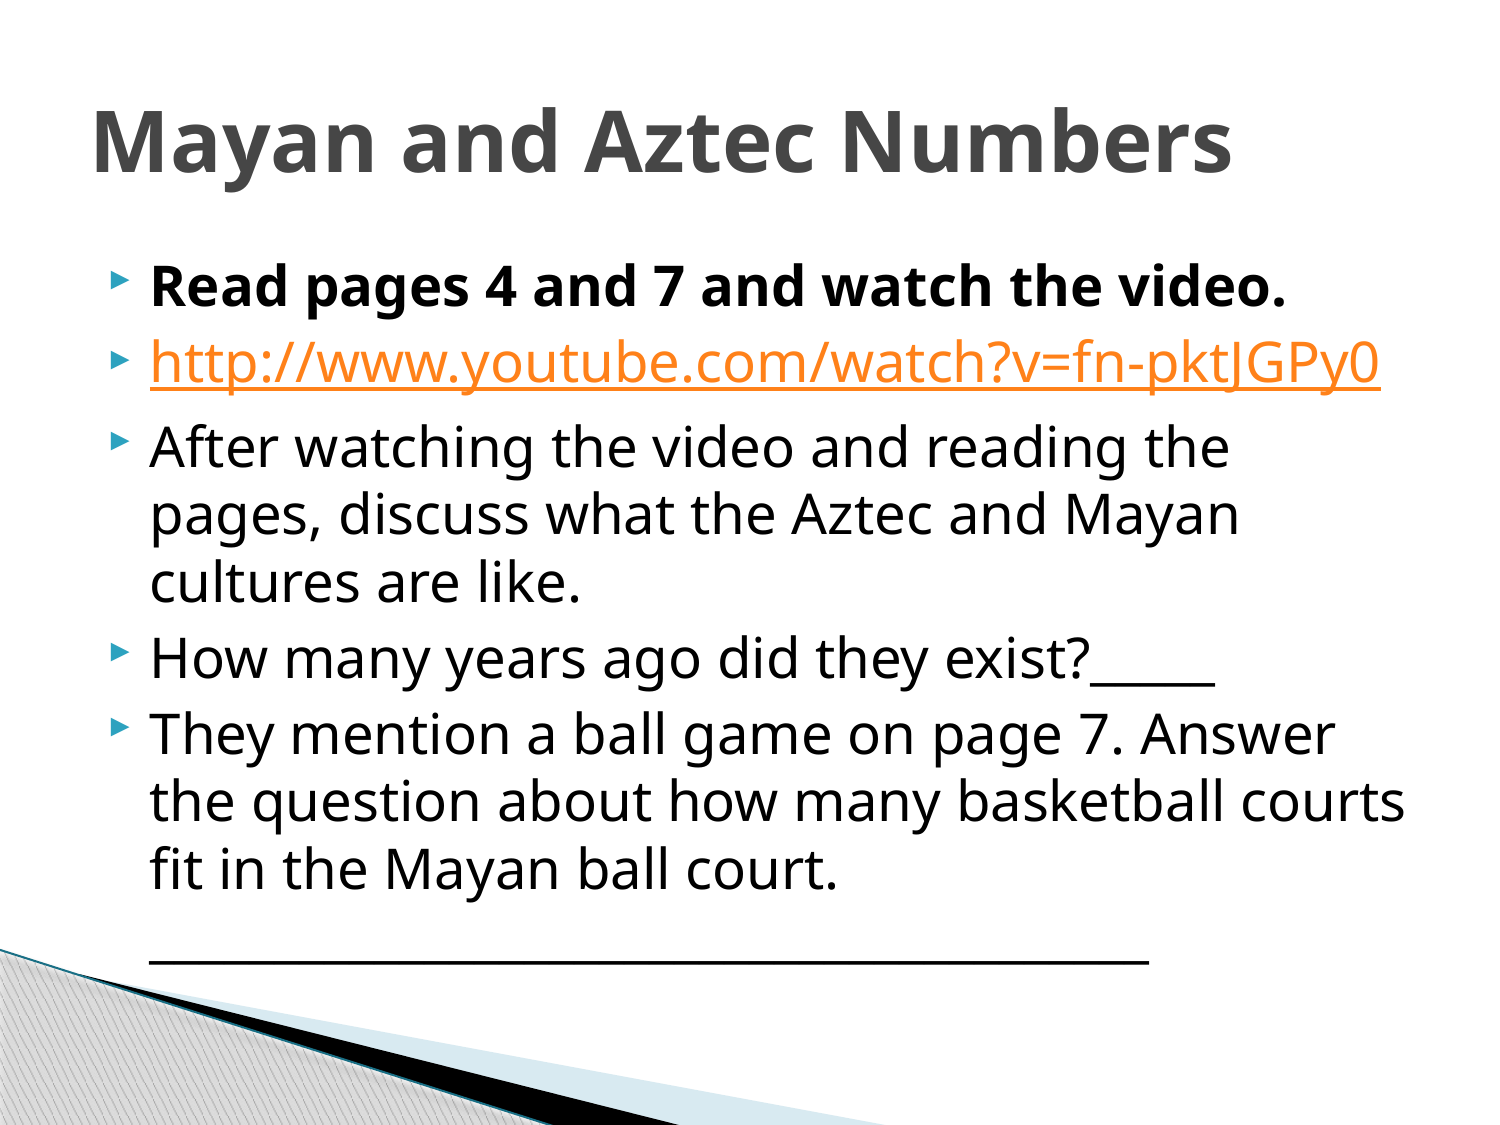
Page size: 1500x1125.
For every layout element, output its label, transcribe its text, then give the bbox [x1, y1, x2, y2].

title Mayan and Aztec Numbers [75, 45, 1425, 233]
list Read pages 4 and 7 and watch the video. http://www.youtube.com/watch?v=fn-pktJGPy0 After watching the video and reading the pages, discuss what the Aztec and Mayan cultures are like. How many years ago did they exist?_____ They mention a ball game on page 7. Answer the question about how many basketball courts fit in the Mayan ball court. ________________________________________ [75, 243, 1425, 986]
